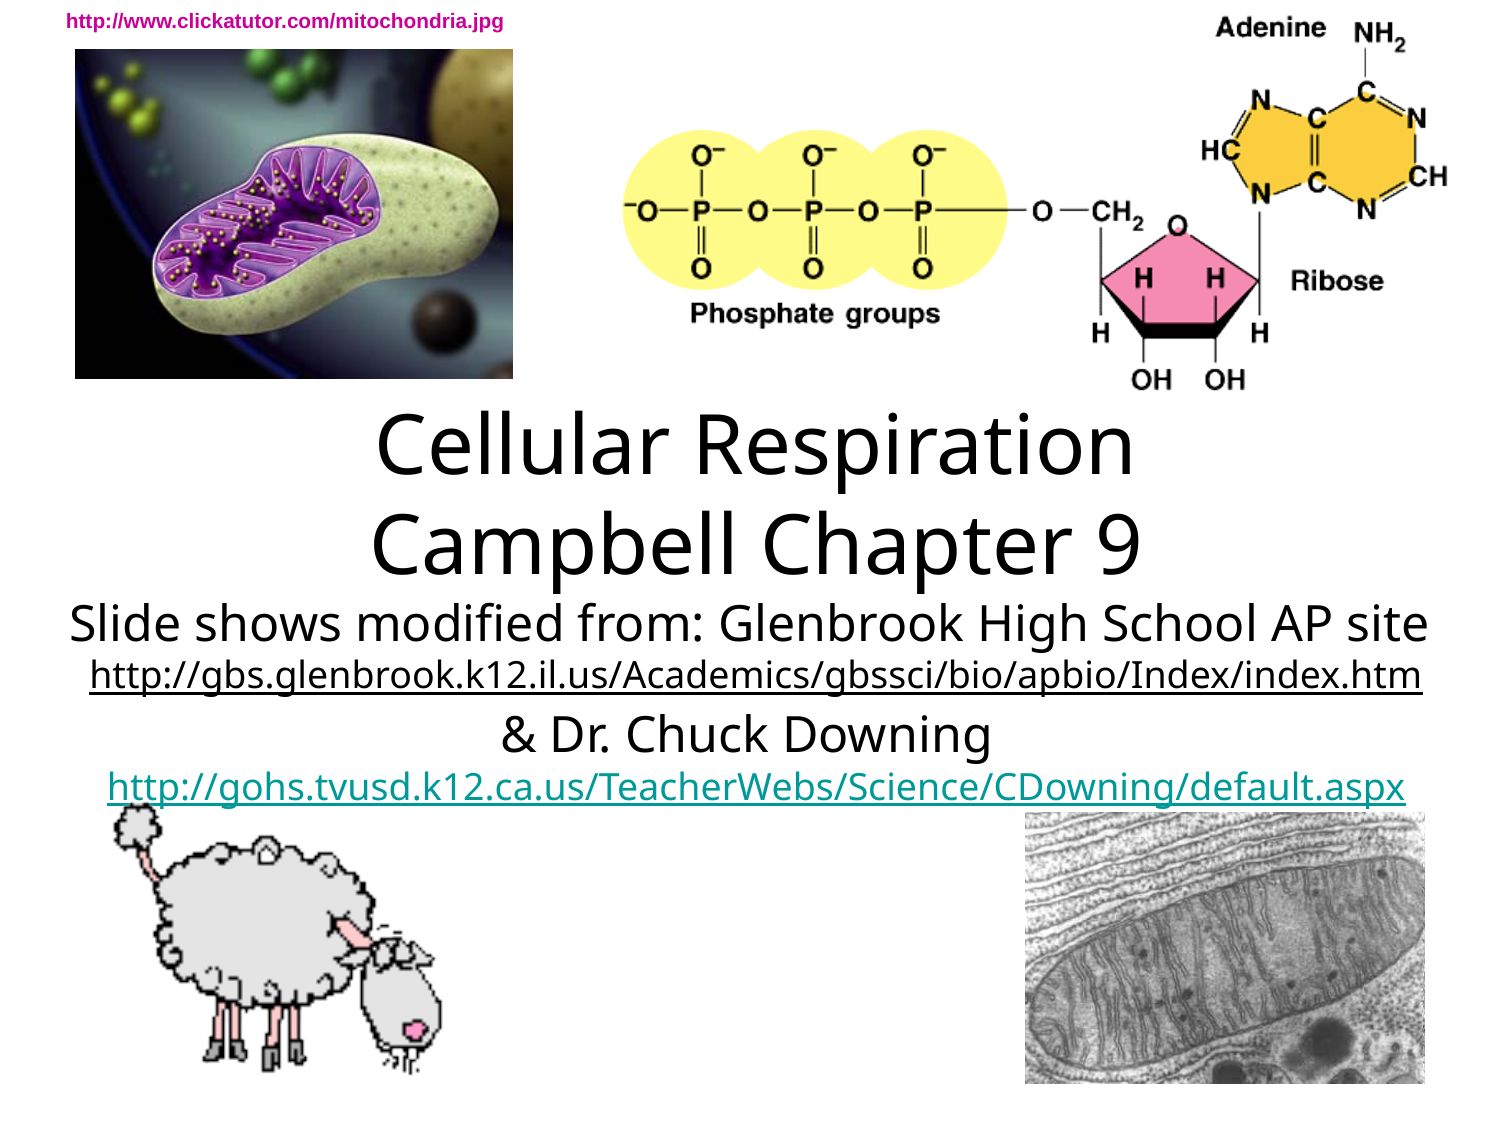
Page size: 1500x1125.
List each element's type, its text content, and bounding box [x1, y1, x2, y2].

picture [62, 787, 523, 1084]
picture [1024, 812, 1426, 1084]
title Cellular Respiration Campbell Chapter 9 Slide shows modified from: Glenbrook High School AP site http://gbs.glenbrook.k12.il.us/Academics/gbssci/bio/apbio/Index/index.htm & Dr. Chuck Downing http://gohs.tvusd.k12.ca.us/TeacherWebs/Science/CDowning/default.aspx [37, 462, 1475, 788]
picture [612, 0, 1463, 408]
picture [74, 49, 513, 379]
text_box http://www.clickatutor.com/mitochondria.jpg [51, 0, 520, 40]
